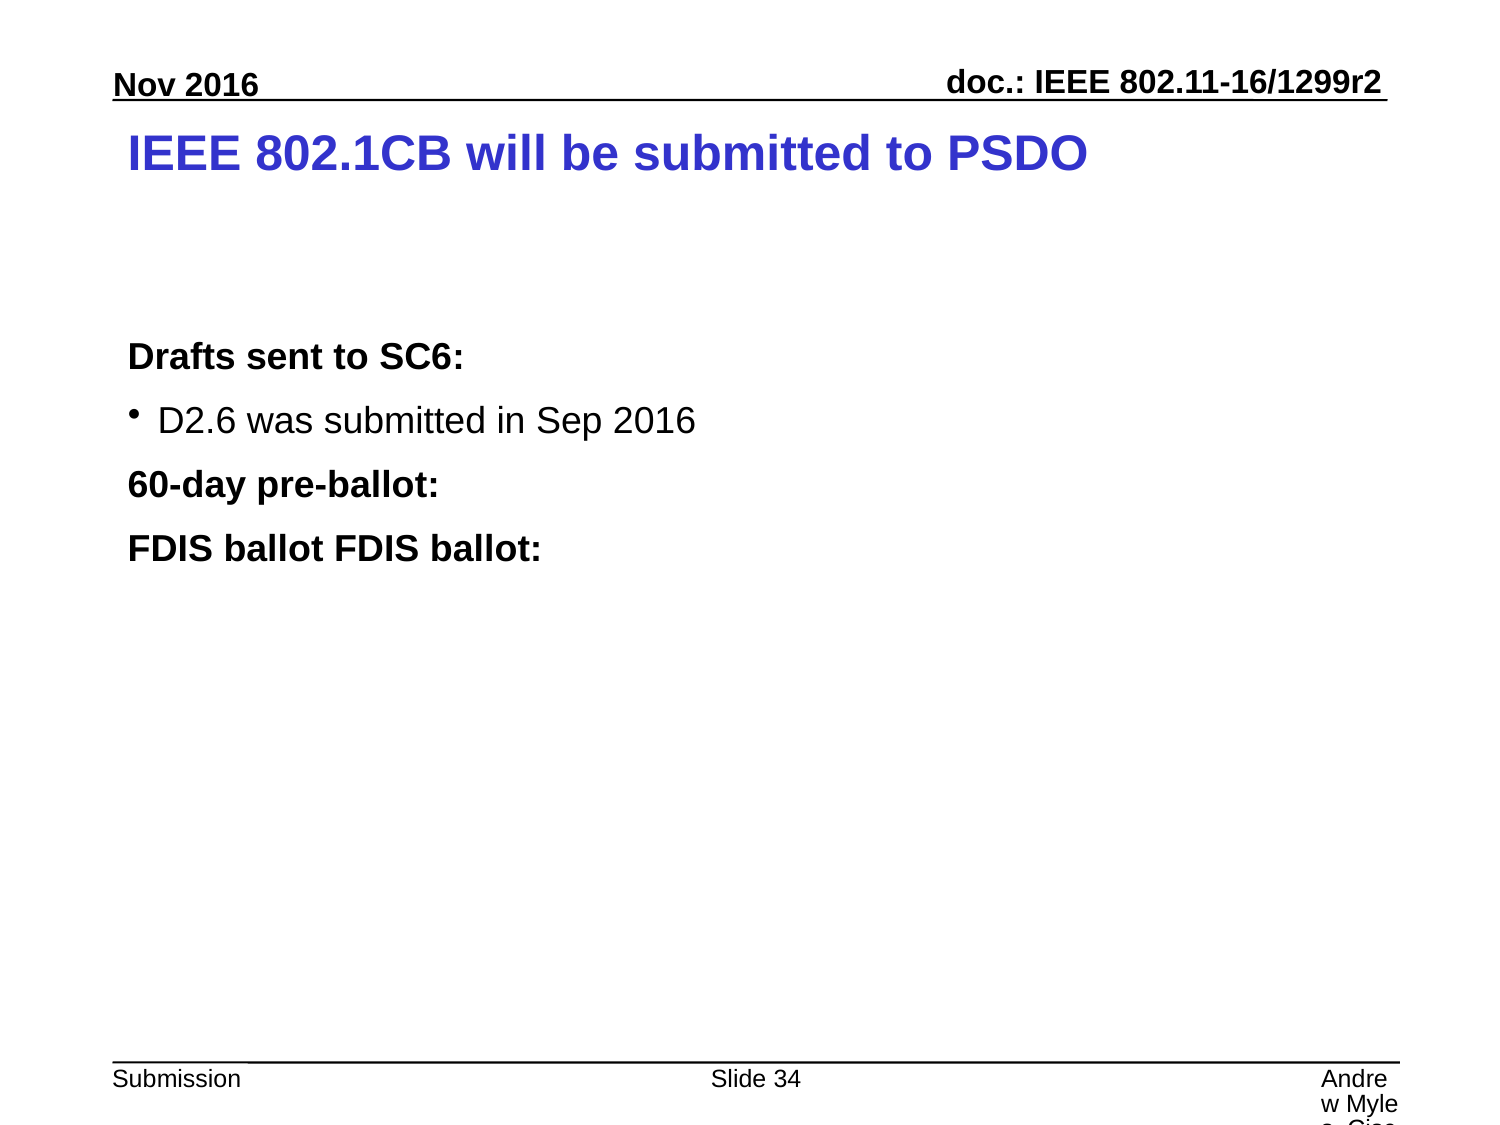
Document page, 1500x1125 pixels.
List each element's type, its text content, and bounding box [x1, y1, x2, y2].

list Drafts sent to SC6: D2.6 was submitted in Sep 2016 60-day pre-ballot: FDIS ballot FDIS ballot: [112, 324, 1388, 1000]
footer Andrew Myles, Cisco [1320, 1061, 1402, 1093]
slide_number Slide 34 [709, 1061, 803, 1093]
title IEEE 802.1CB will be submitted to PSDO [112, 112, 1388, 288]
